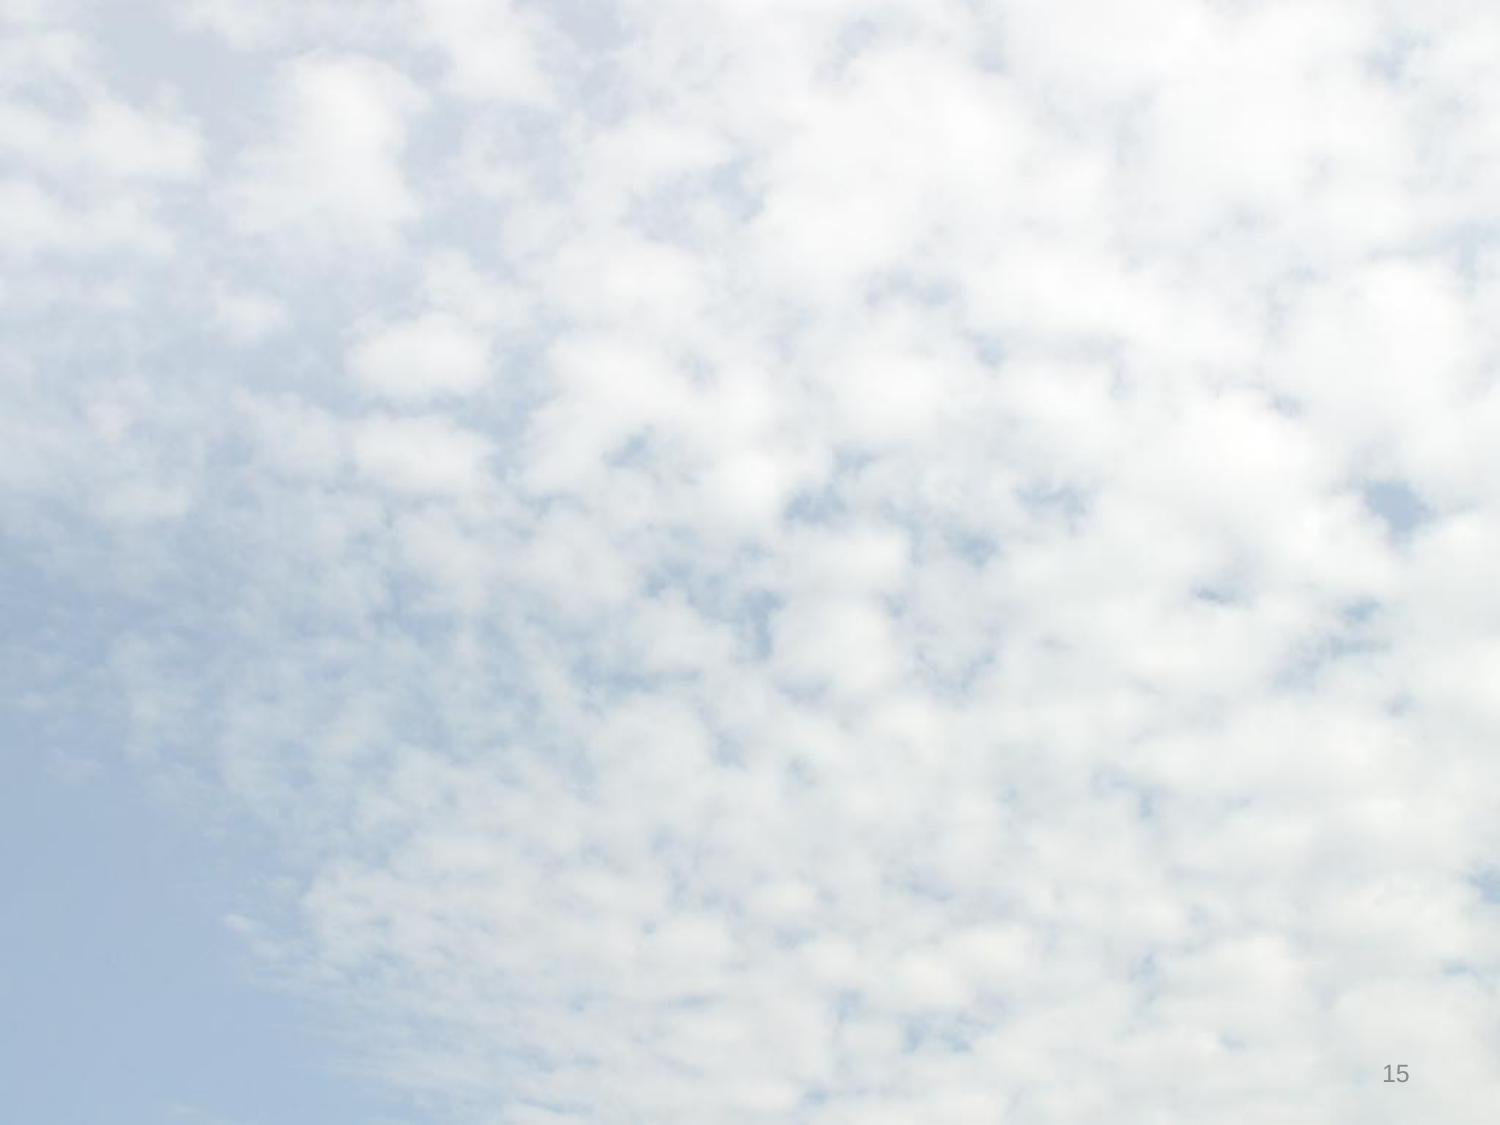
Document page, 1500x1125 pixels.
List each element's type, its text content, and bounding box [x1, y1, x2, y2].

picture [0, 0, 1500, 1125]
slide_number 15 [1074, 1042, 1425, 1103]
